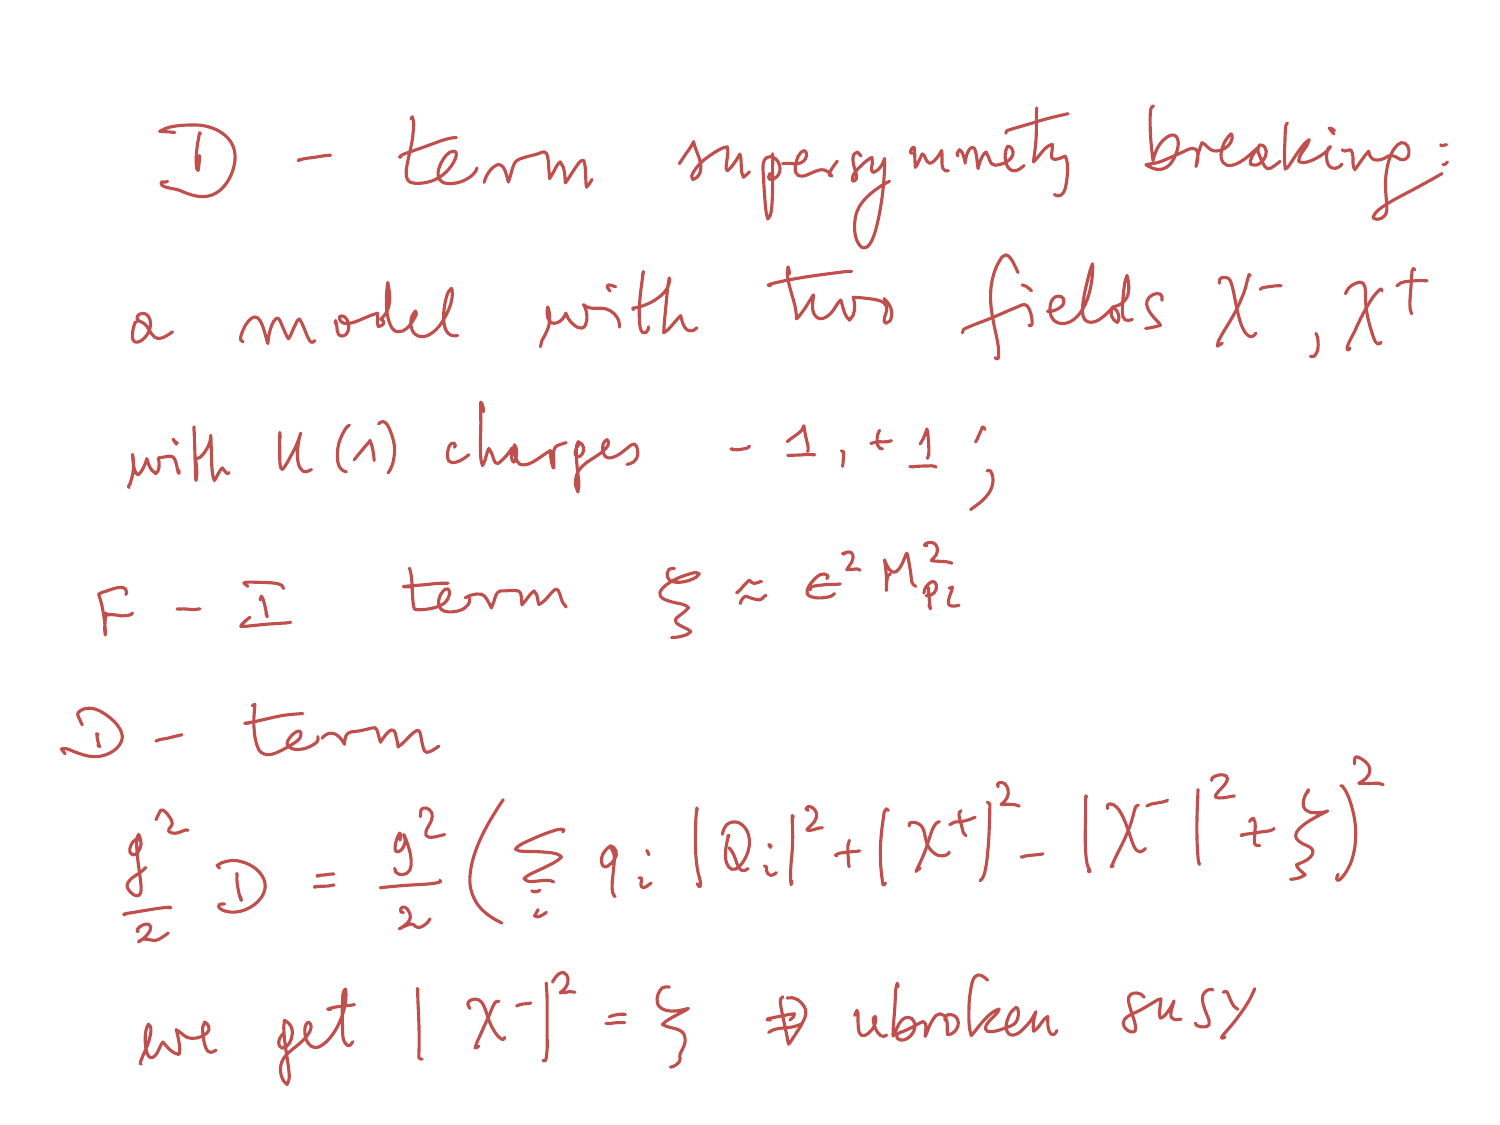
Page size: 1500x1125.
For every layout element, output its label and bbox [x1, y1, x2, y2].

text_box [1290, 789, 1328, 880]
text_box [217, 860, 266, 913]
text_box [335, 282, 458, 337]
text_box [1145, 293, 1163, 329]
text_box [920, 428, 929, 459]
text_box [260, 596, 268, 617]
text_box [469, 799, 504, 924]
text_box [997, 782, 1020, 807]
text_box [909, 821, 950, 872]
text_box [1146, 105, 1281, 170]
text_box [980, 802, 990, 881]
text_box [854, 1010, 887, 1037]
text_box [970, 470, 994, 510]
text_box [337, 425, 350, 472]
text_box [193, 426, 230, 481]
text_box [1107, 803, 1146, 867]
text_box [632, 271, 698, 333]
text_box [767, 996, 806, 1045]
text_box [764, 865, 777, 876]
text_box [948, 587, 960, 607]
text_box [1354, 756, 1384, 785]
text_box [1221, 988, 1255, 1039]
text_box [659, 568, 700, 638]
text_box [1260, 285, 1282, 290]
text_box [782, 150, 838, 177]
text_box [807, 574, 841, 598]
text_box [910, 147, 949, 171]
text_box [137, 924, 169, 942]
text_box [243, 582, 284, 589]
text_box [762, 153, 781, 219]
text_box [279, 432, 312, 472]
text_box [394, 833, 412, 875]
text_box [924, 542, 952, 564]
text_box [962, 254, 1033, 359]
text_box [1310, 333, 1319, 357]
text_box [123, 907, 171, 915]
text_box [98, 587, 133, 636]
text_box [61, 708, 123, 757]
text_box [835, 840, 860, 867]
text_box [1195, 989, 1214, 1027]
text_box [884, 553, 916, 591]
text_box [1217, 274, 1256, 347]
text_box [534, 909, 547, 917]
text_box [240, 617, 291, 627]
text_box [321, 727, 439, 753]
text_box [159, 124, 236, 197]
text_box [447, 443, 469, 463]
text_box [128, 454, 180, 488]
text_box [842, 551, 861, 571]
text_box [768, 266, 892, 324]
text_box [552, 972, 575, 993]
text_box [132, 313, 173, 343]
text_box [1342, 142, 1443, 220]
text_box [1123, 993, 1182, 1032]
text_box [575, 439, 638, 492]
text_box [127, 834, 146, 896]
text_box [722, 821, 750, 871]
text_box [806, 806, 823, 831]
text_box [240, 316, 316, 344]
text_box [354, 440, 375, 461]
text_box [695, 807, 701, 887]
text_box [1047, 263, 1133, 324]
text_box [380, 880, 441, 889]
text_box [1336, 785, 1356, 881]
text_box [949, 810, 976, 836]
text_box [880, 808, 889, 886]
text_box [1396, 268, 1428, 314]
text_box [607, 284, 616, 292]
text_box [278, 988, 355, 1085]
text_box [657, 986, 689, 1068]
text_box [1241, 818, 1274, 846]
text_box [399, 116, 477, 184]
text_box [790, 815, 794, 885]
text_box [1211, 774, 1235, 798]
text_box [852, 152, 890, 248]
text_box [540, 304, 620, 347]
text_box [1345, 282, 1383, 351]
text_box [156, 810, 189, 834]
text_box [787, 425, 809, 452]
text_box [975, 426, 986, 443]
text_box [740, 595, 766, 604]
text_box [730, 446, 750, 450]
text_box [968, 975, 1057, 1036]
text_box [378, 421, 395, 473]
text_box [1005, 108, 1069, 196]
text_box [399, 907, 430, 929]
text_box [420, 808, 445, 838]
text_box [1196, 789, 1200, 865]
text_box [736, 580, 762, 593]
text_box [1284, 122, 1342, 170]
text_box [1085, 795, 1091, 872]
text_box [467, 999, 505, 1048]
text_box [484, 151, 592, 188]
text_box [515, 829, 564, 882]
text_box [679, 141, 750, 180]
text_box [417, 988, 423, 1060]
text_box [893, 983, 959, 1041]
text_box [638, 877, 652, 888]
text_box [957, 146, 1025, 171]
text_box [244, 704, 319, 755]
text_box [601, 845, 617, 897]
text_box [403, 568, 567, 612]
text_box [140, 1022, 217, 1064]
text_box [870, 430, 892, 449]
text_box [543, 982, 548, 1062]
text_box [923, 581, 937, 609]
text_box [480, 402, 567, 469]
